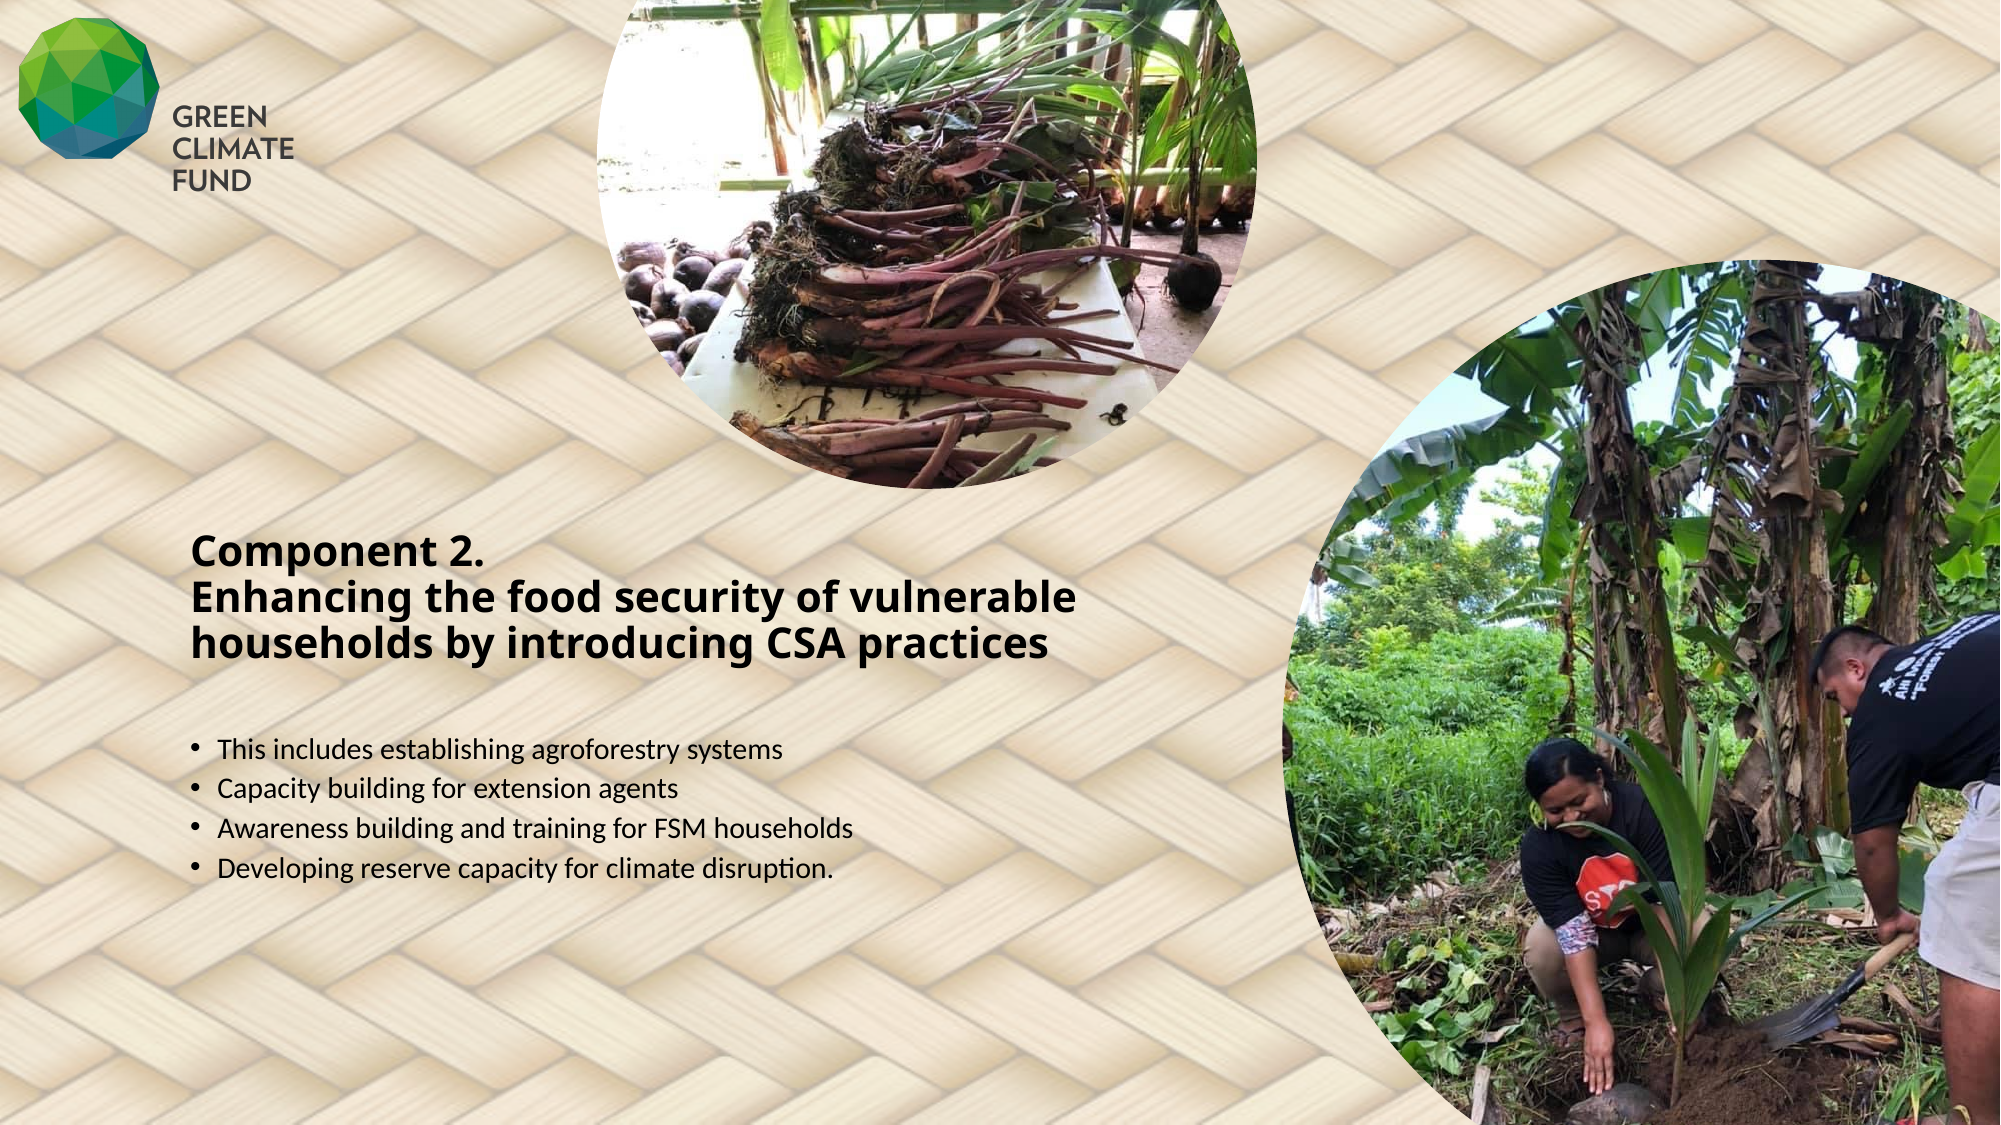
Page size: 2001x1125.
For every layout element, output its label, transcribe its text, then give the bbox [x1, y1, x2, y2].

picture [0, 0, 312, 210]
list This includes establishing agroforestry systems Capacity building for extension agents Awareness building and training for FSM households Developing reserve capacity for climate disruption. [175, 708, 1111, 950]
title Component 2. Enhancing the food security of vulnerable households by introducing CSA practices [175, 504, 1111, 693]
picture [1282, 259, 2000, 1125]
picture [596, 0, 1257, 489]
